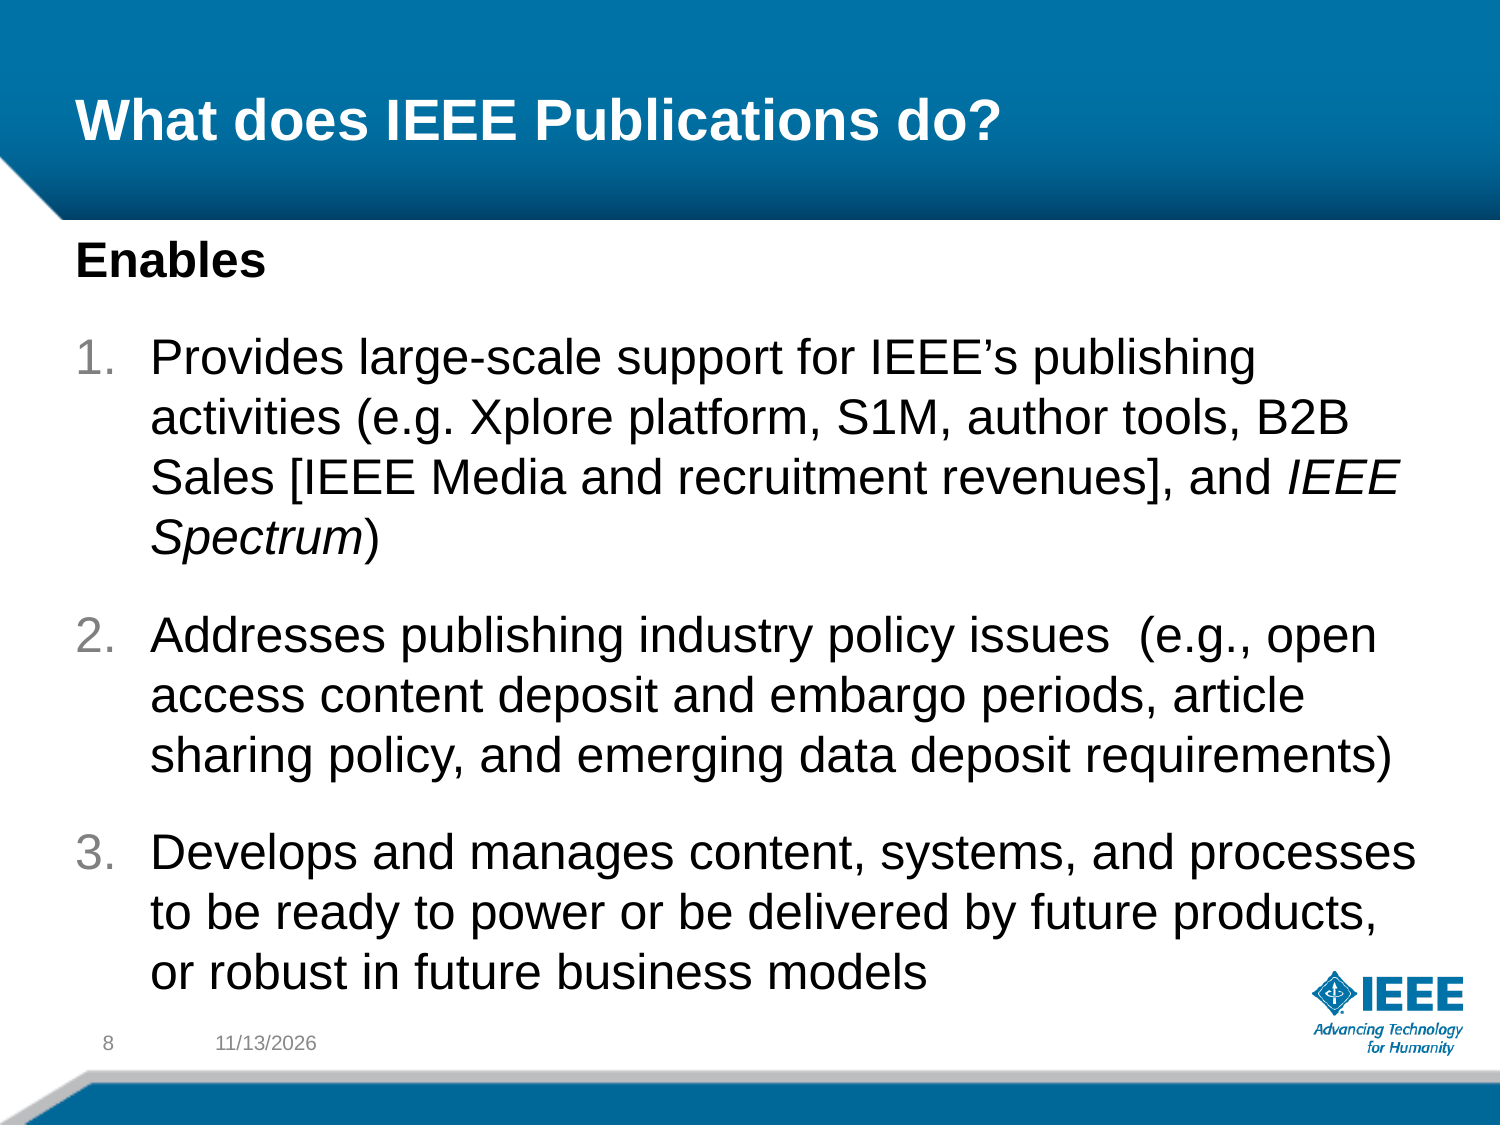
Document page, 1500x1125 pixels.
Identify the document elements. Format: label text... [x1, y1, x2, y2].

picture [0, 157, 1500, 1125]
slide_number 8 [87, 1012, 200, 1073]
list Enables Provides large-scale support for IEEE’s publishing activities (e.g. Xplore platform, S1M, author tools, B2B Sales [IEEE Media and recruitment revenues], and IEEE Spectrum) Addresses publishing industry policy issues (e.g., open access content deposit and embargo periods, article sharing policy, and emerging data deposit requirements) Develops and manages content, systems, and processes to be ready to power or be delivered by future products, or robust in future business models [60, 219, 1436, 937]
title What does IEEE Publications do? [60, 32, 1436, 202]
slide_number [200, 1012, 713, 1073]
